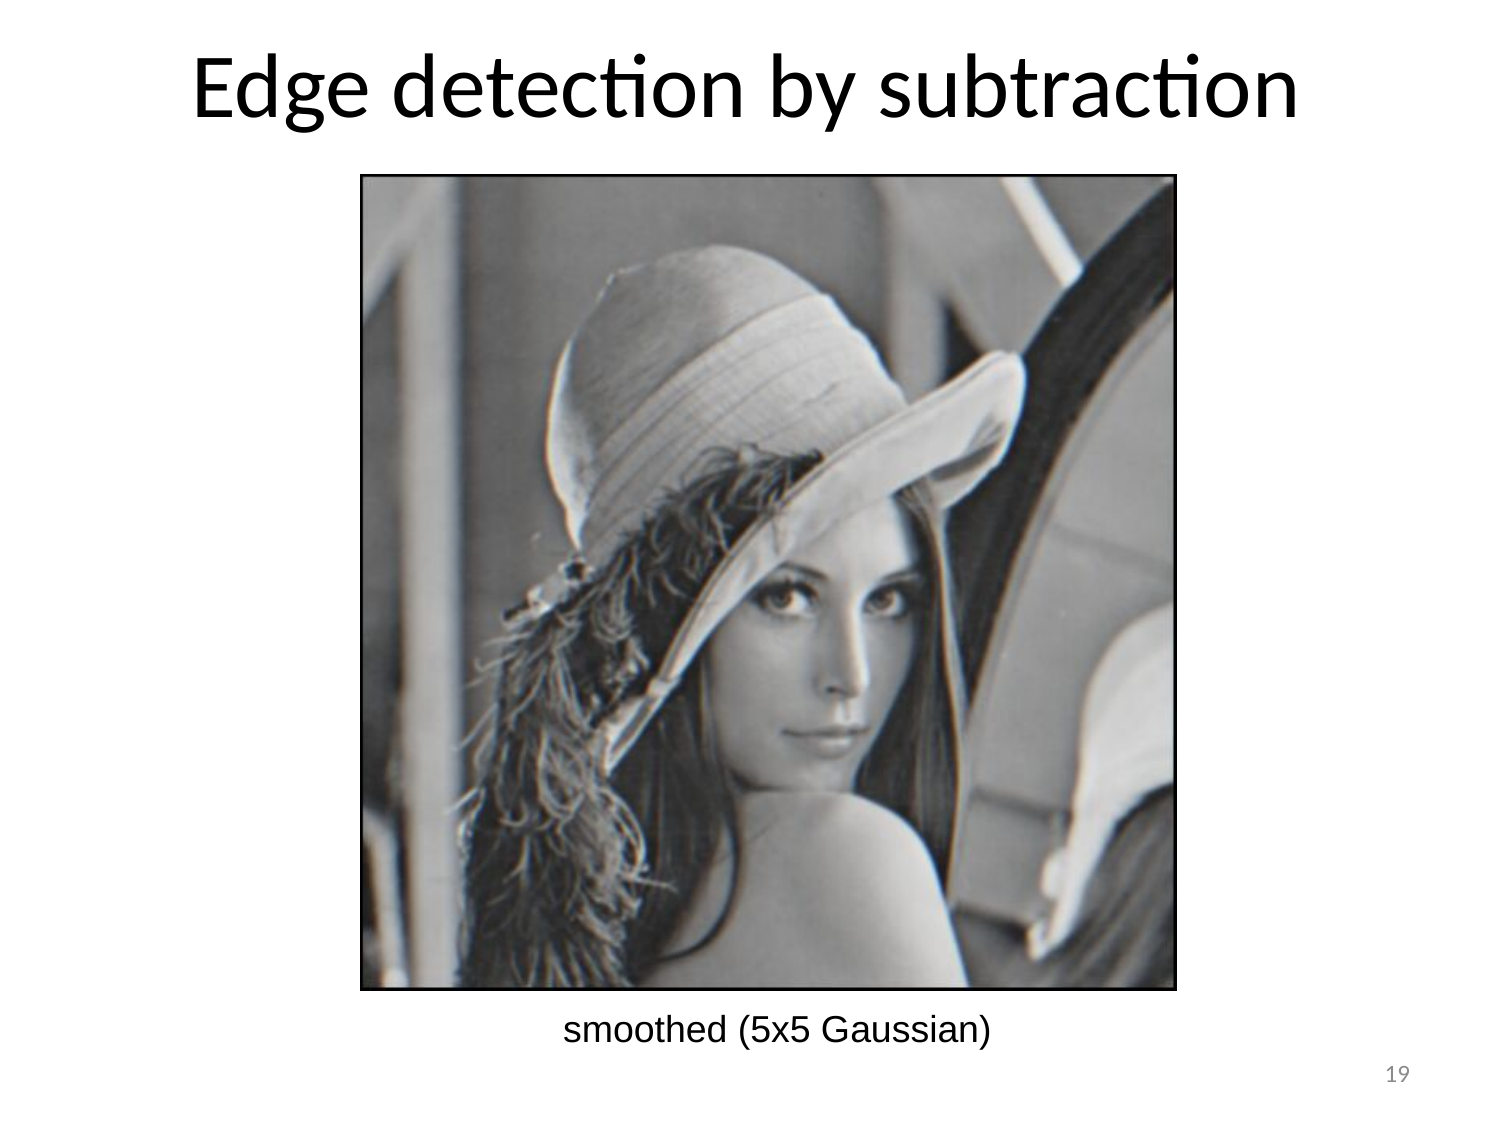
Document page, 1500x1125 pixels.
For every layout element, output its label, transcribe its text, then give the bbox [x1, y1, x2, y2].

text_box smoothed (5x5 Gaussian) [556, 1004, 999, 1050]
picture [360, 174, 1177, 991]
title Edge detection by subtraction [75, 0, 1425, 175]
slide_number 19 [1074, 1042, 1425, 1103]
